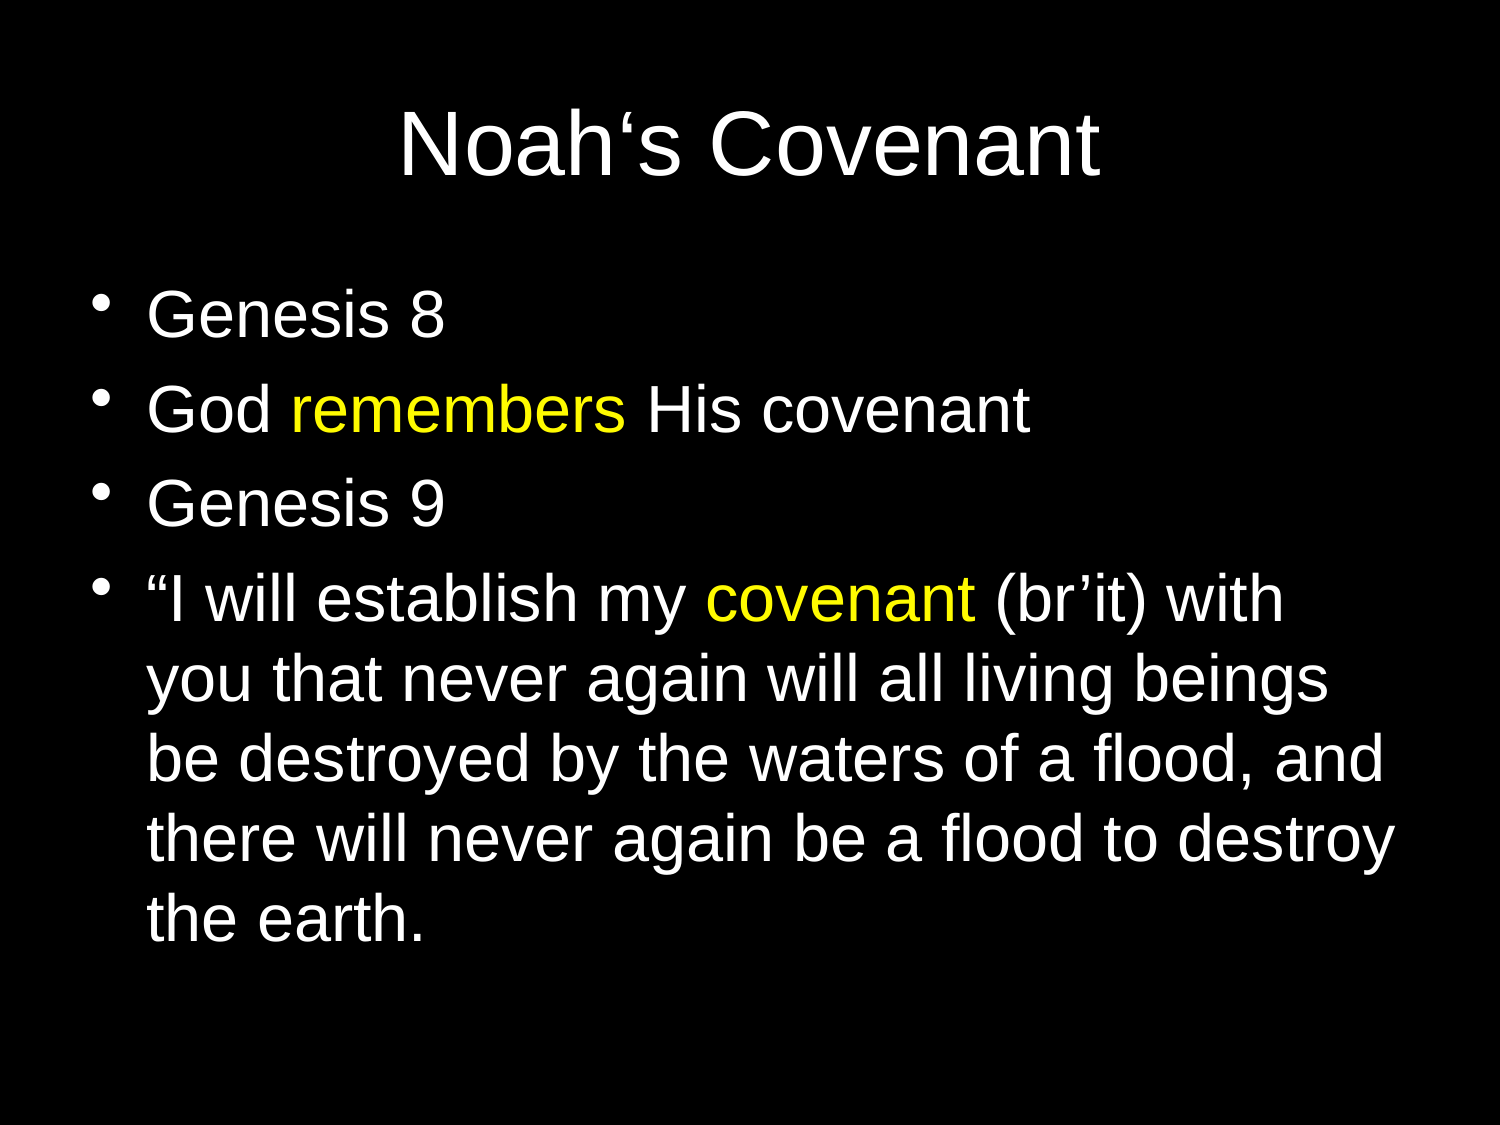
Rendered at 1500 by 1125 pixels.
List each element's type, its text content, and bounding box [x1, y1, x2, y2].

list Genesis 8 God remembers His covenant Genesis 9 “I will establish my covenant (br’it) with you that never again will all living beings be destroyed by the waters of a flood, and there will never again be a flood to destroy the earth. [74, 261, 1426, 1125]
title Noah‘s Covenant [74, 14, 1426, 261]
